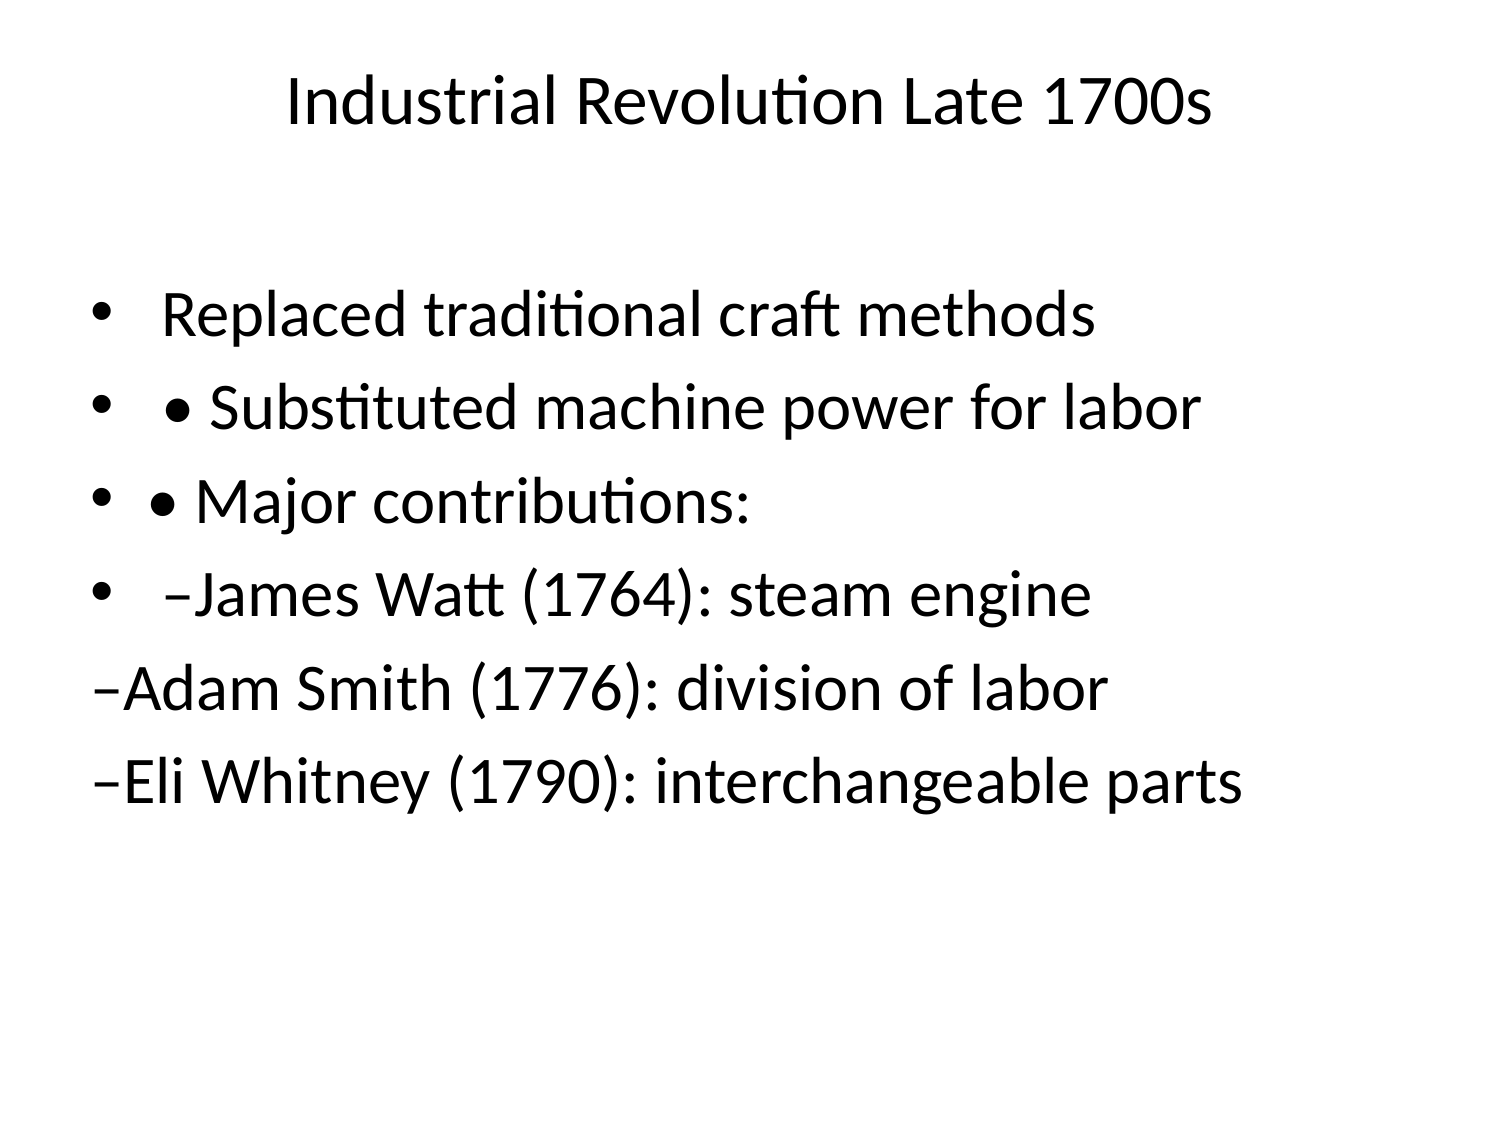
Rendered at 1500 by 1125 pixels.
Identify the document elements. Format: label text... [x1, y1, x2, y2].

title Industrial Revolution Late 1700s [75, 45, 1425, 233]
list Replaced traditional craft methods • Substituted machine power for labor • Major contributions: –James Watt (1764): steam engine –Adam Smith (1776): division of labor –Eli Whitney (1790): interchangeable parts [75, 262, 1425, 1005]
